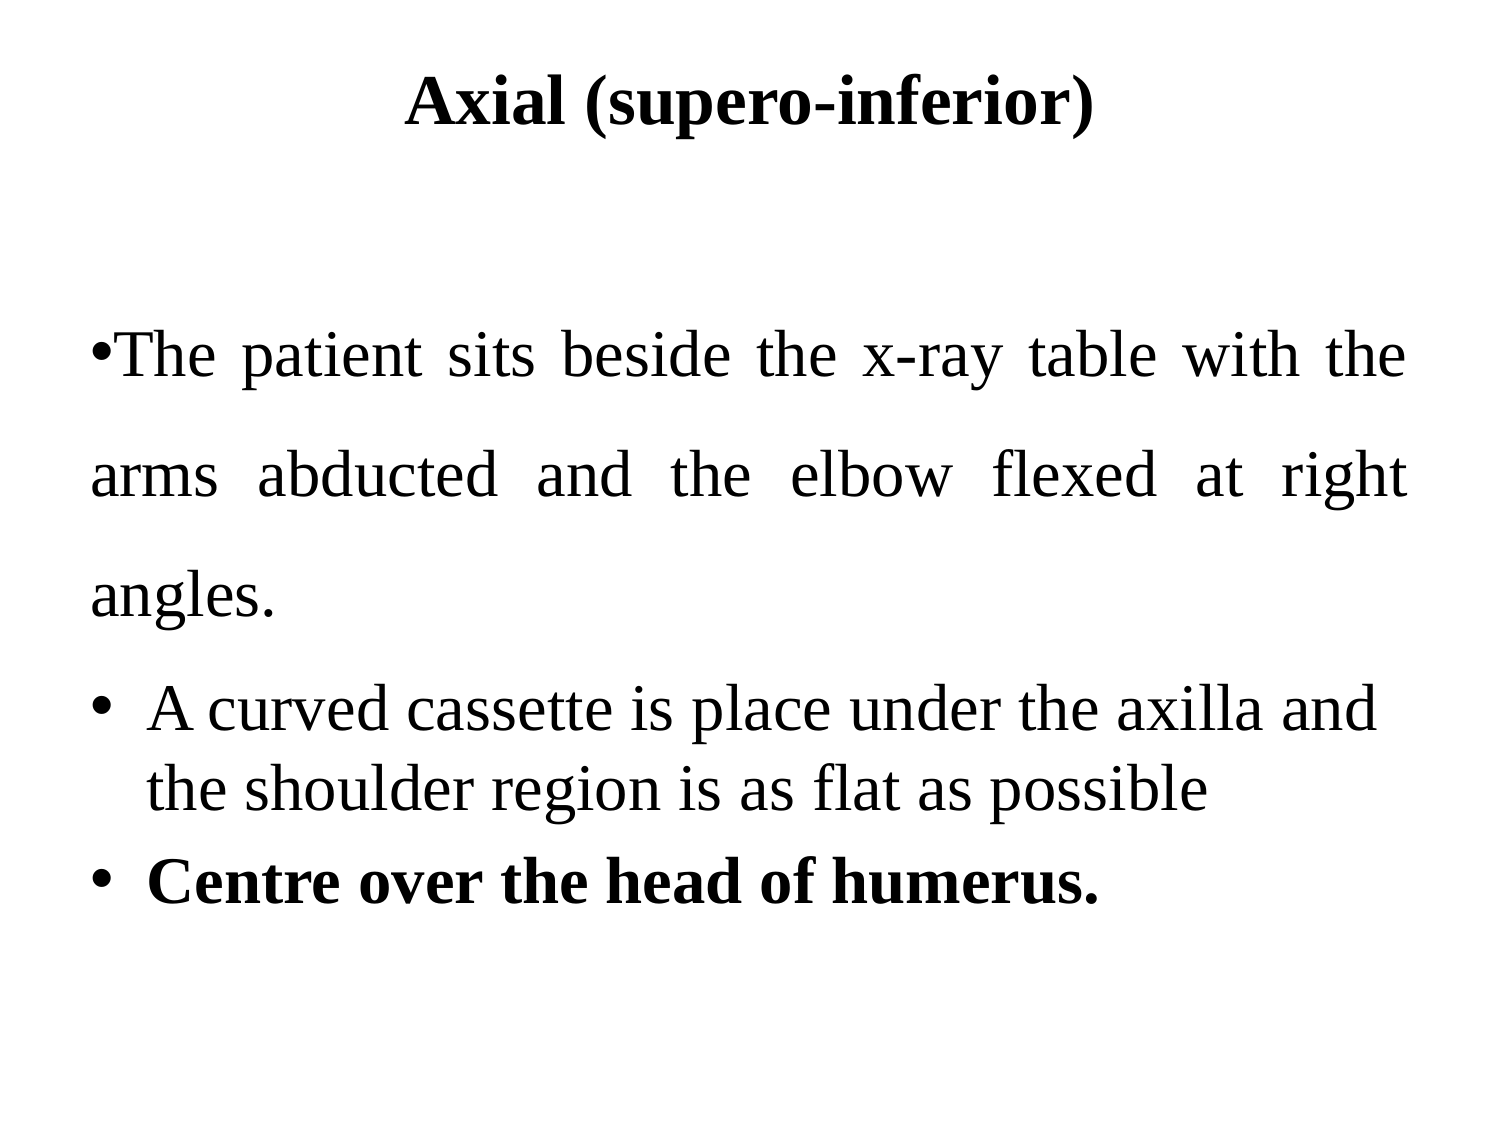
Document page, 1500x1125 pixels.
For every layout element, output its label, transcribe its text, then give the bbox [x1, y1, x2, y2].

title Axial (supero-inferior) [75, 45, 1425, 233]
list The patient sits beside the x-ray table with the arms abducted and the elbow flexed at right angles. A curved cassette is place under the axilla and the shoulder region is as flat as possible Centre over the head of humerus. [75, 262, 1425, 1005]
